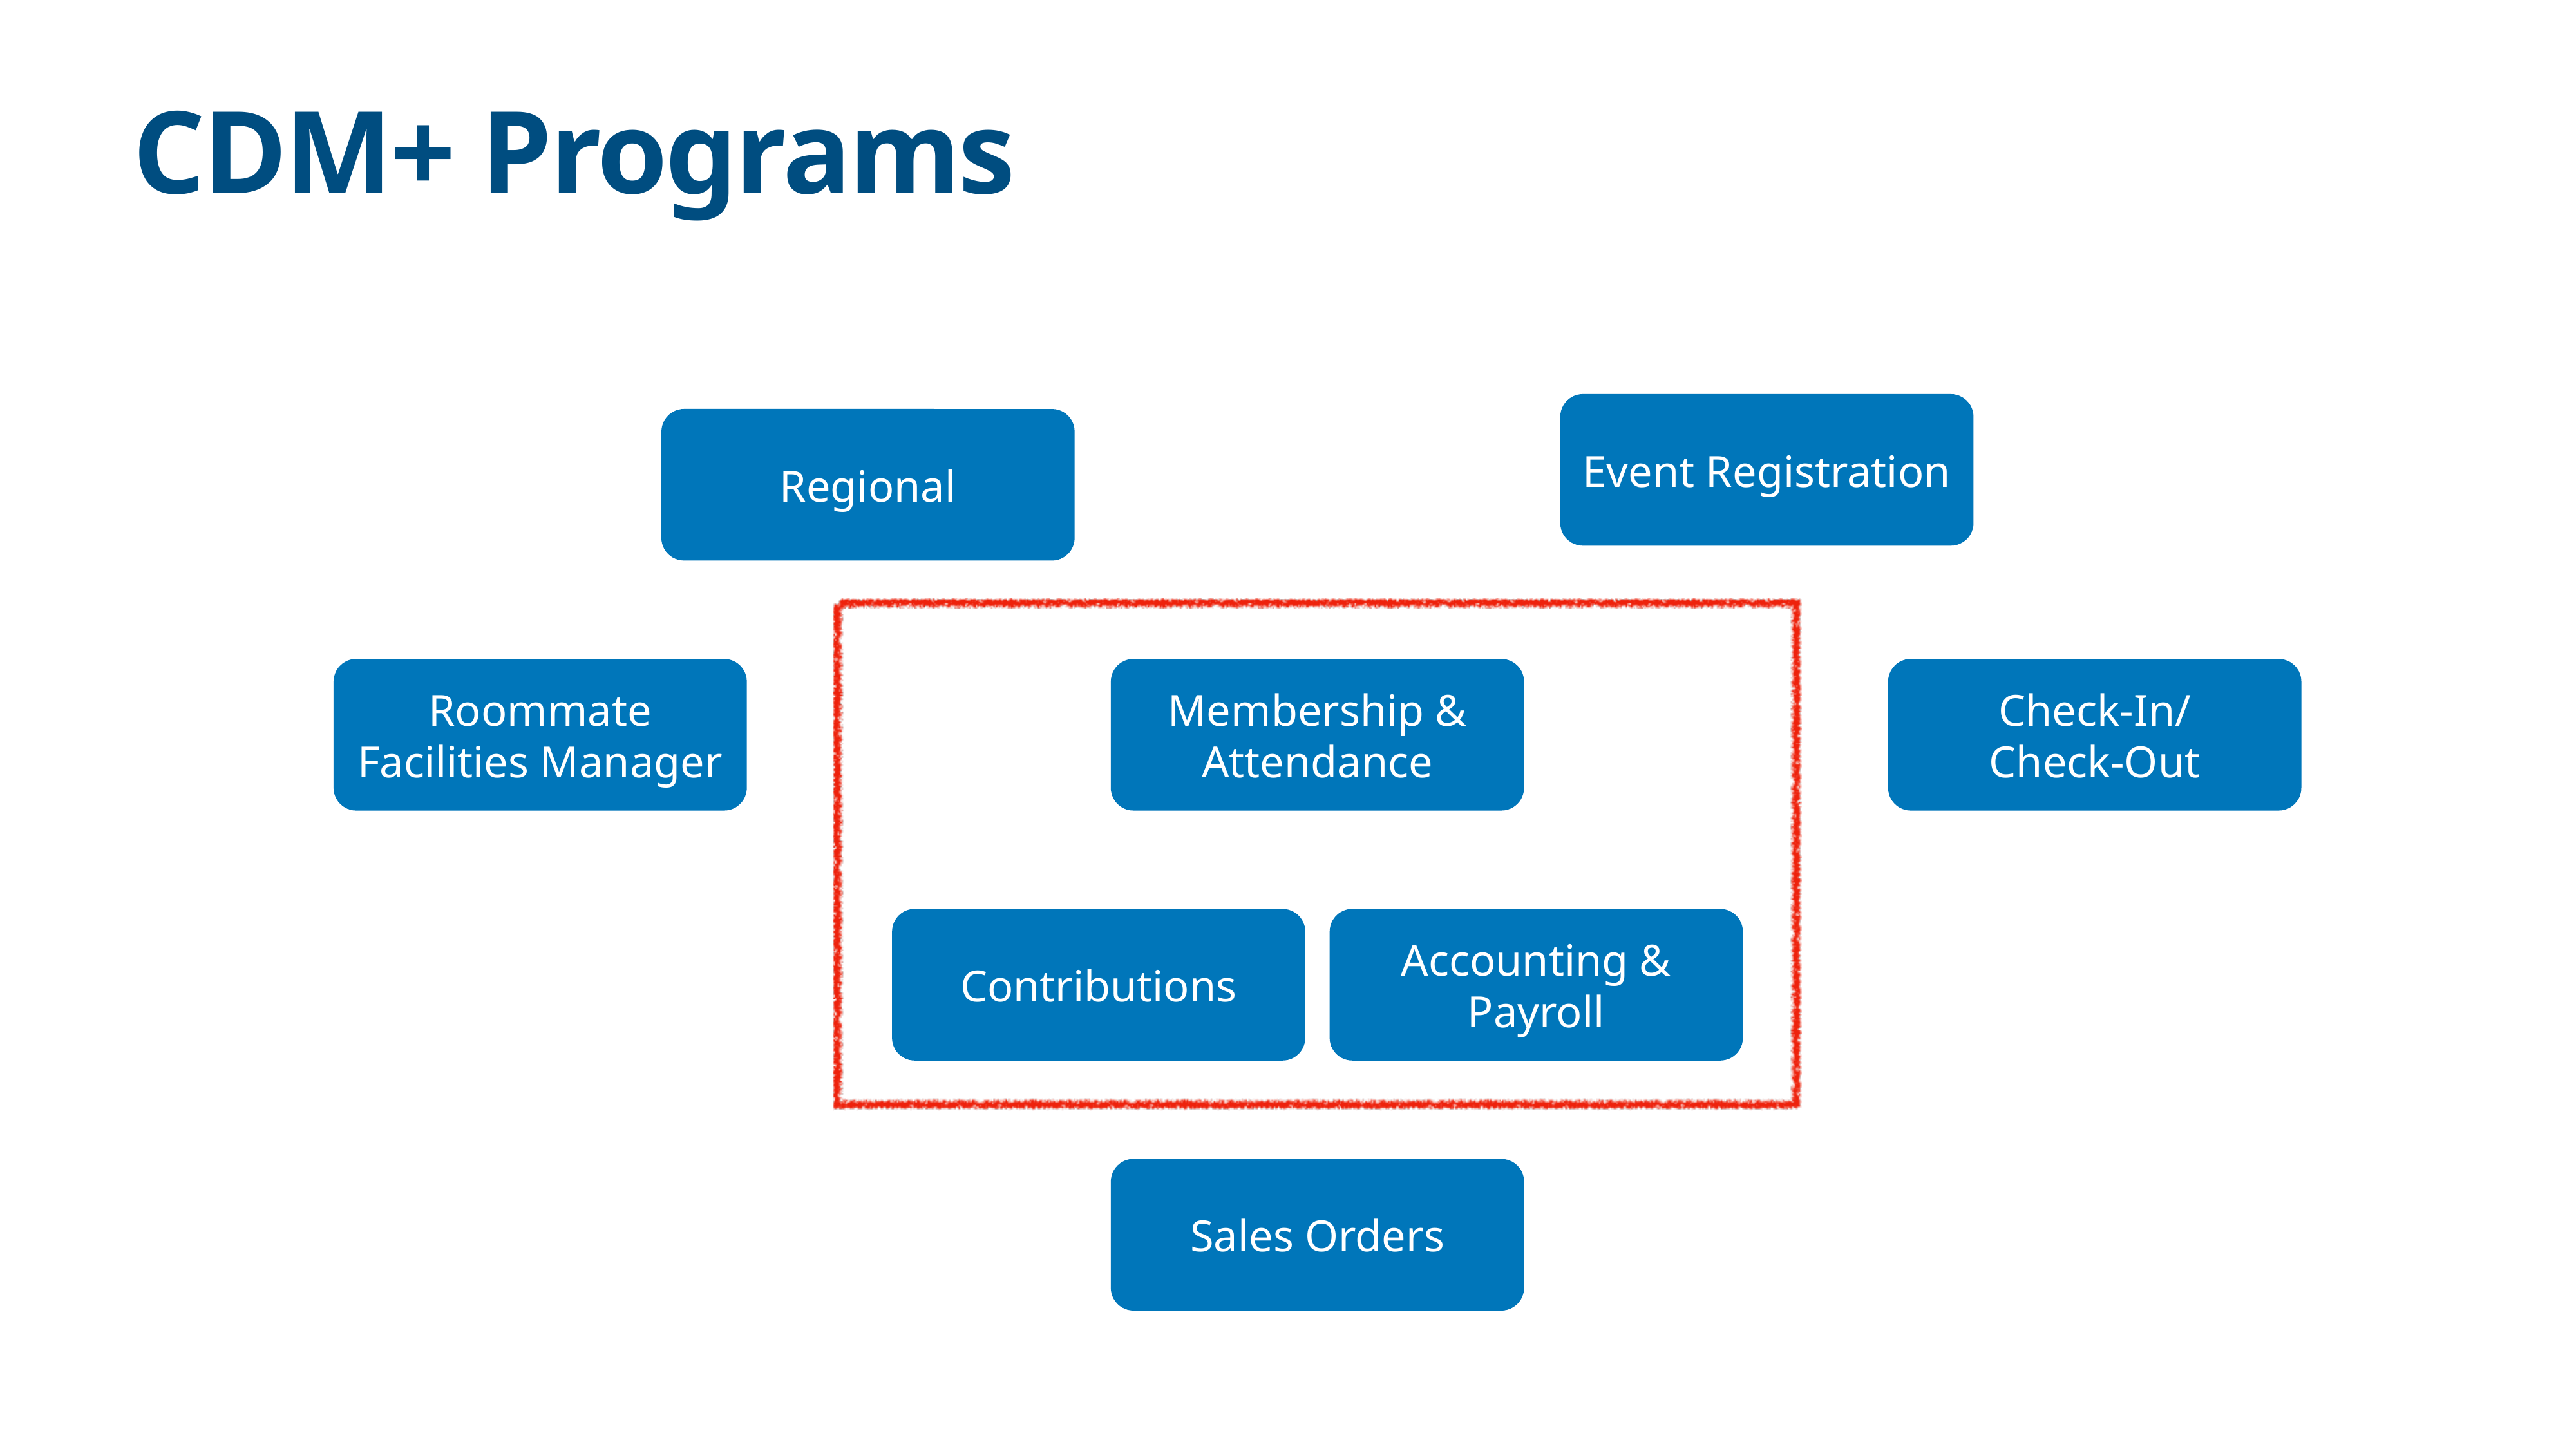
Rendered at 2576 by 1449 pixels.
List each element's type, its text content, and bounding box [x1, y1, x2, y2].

title CDM+ Programs [127, 100, 2449, 253]
text_box Event Registration [1560, 393, 1974, 546]
text_box Regional [661, 408, 1075, 561]
text_box Check-In/ Check-Out [1888, 659, 2302, 811]
picture [833, 598, 1802, 1111]
text_box Roommate Facilities Manager [333, 659, 747, 811]
text_box Sales Orders [1110, 1159, 1524, 1311]
